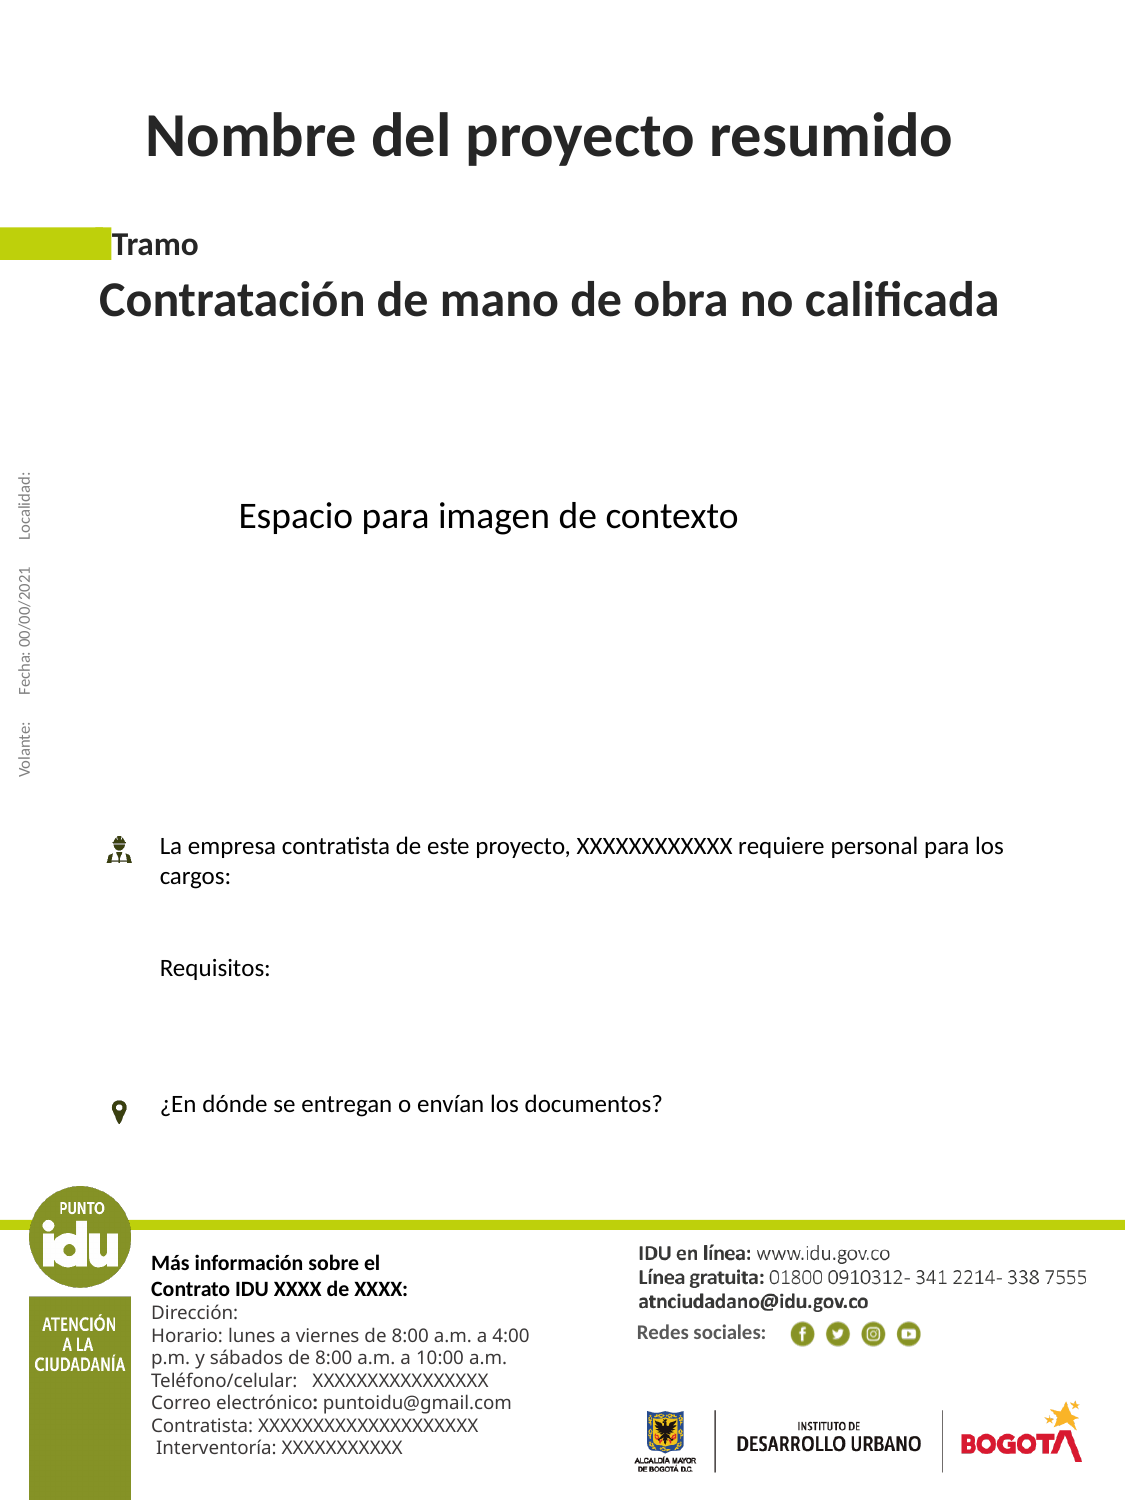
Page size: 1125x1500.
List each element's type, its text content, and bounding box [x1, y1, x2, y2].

picture [613, 1220, 1125, 1371]
text_box Volante: Fecha: 00/00/2021 Localidad: [5, 36, 71, 793]
text_box Más información sobre el Contrato IDU XXXX de XXXX: Dirección: Horario: lunes a viernes de 8:00 a.m. a 4:00 p.m. y sábados de 8:00 a.m. a 10:00 a.m. Teléfono/celular: XXXXXXXXXXXXXXXX Correo electrónico: puntoidu@gmail.com Contratista: XXXXXXXXXXXXXXXXXXXX Interventoría: XXXXXXXXXXX [136, 1241, 579, 1488]
text_box La empresa contratista de este proyecto, XXXXXXXXXXXX requiere personal para los cargos: Requisitos: ¿En dónde se entregan o envían los documentos? [144, 822, 1053, 1205]
text_box Espacio para imagen de contexto [223, 484, 895, 544]
picture [102, 1095, 136, 1129]
text_box Nombre del proyecto resumido [84, 86, 1030, 177]
text_box Contratación de mano de obra no calificada [84, 259, 1030, 334]
text_box Tramo [97, 214, 1074, 270]
picture [29, 1186, 131, 1500]
picture [102, 834, 136, 868]
picture [612, 1378, 1125, 1500]
